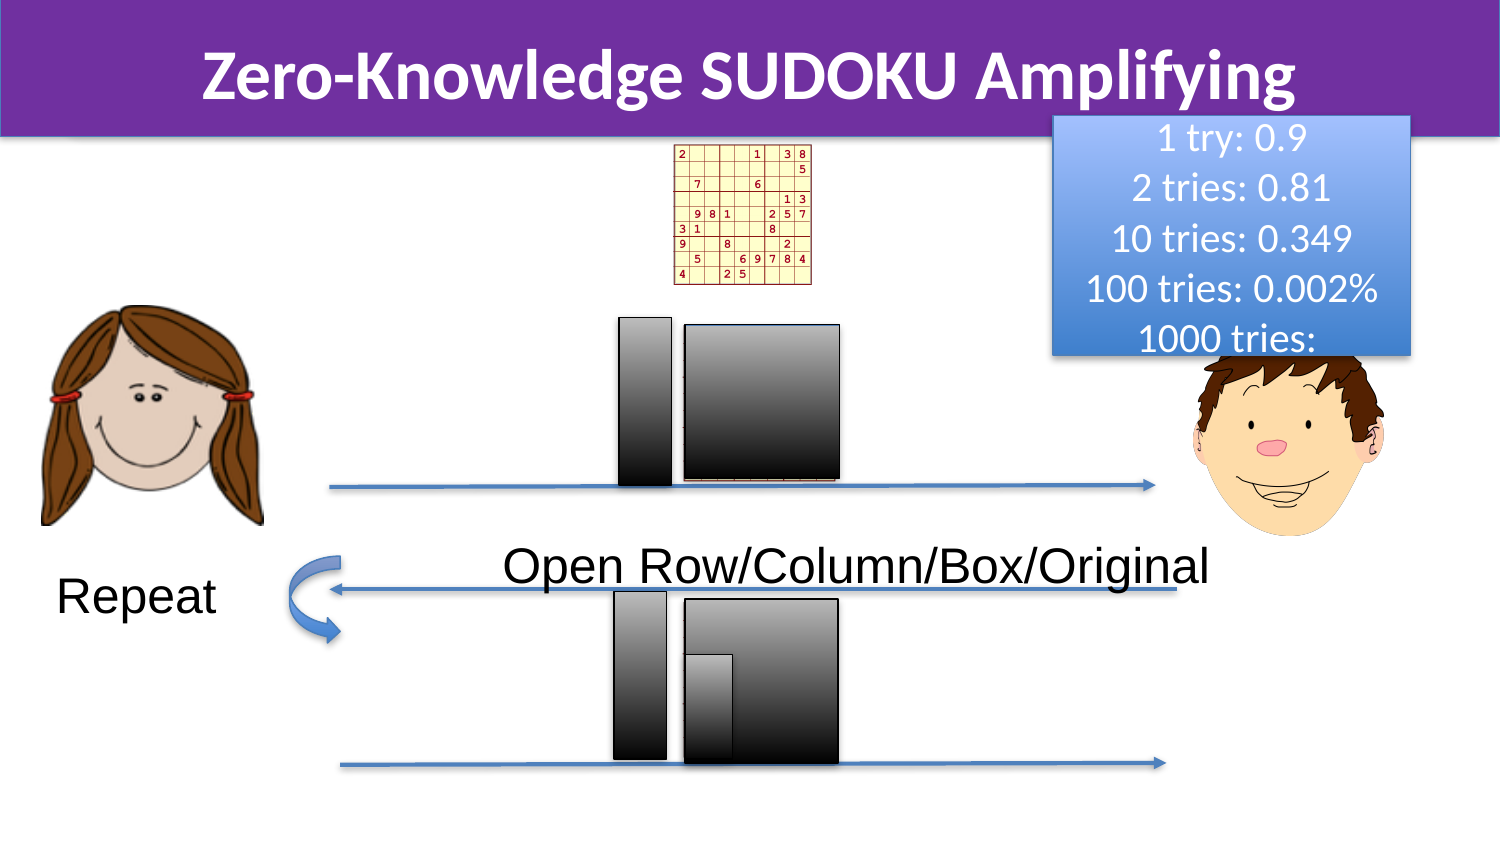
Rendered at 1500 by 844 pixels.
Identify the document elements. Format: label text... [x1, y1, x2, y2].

text_box [618, 317, 672, 322]
picture [1192, 317, 1384, 536]
text_box Repeat [41, 556, 264, 631]
picture [40, 305, 265, 527]
picture [618, 598, 839, 762]
picture [618, 322, 839, 486]
picture [671, 142, 814, 290]
text_box [288, 555, 341, 644]
title Zero-Knowledge SUDOKU Amplifying [75, 20, 1425, 123]
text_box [843, 484, 1157, 488]
text_box Open Row/Column/Box/Original [487, 526, 1270, 601]
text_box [329, 484, 614, 488]
